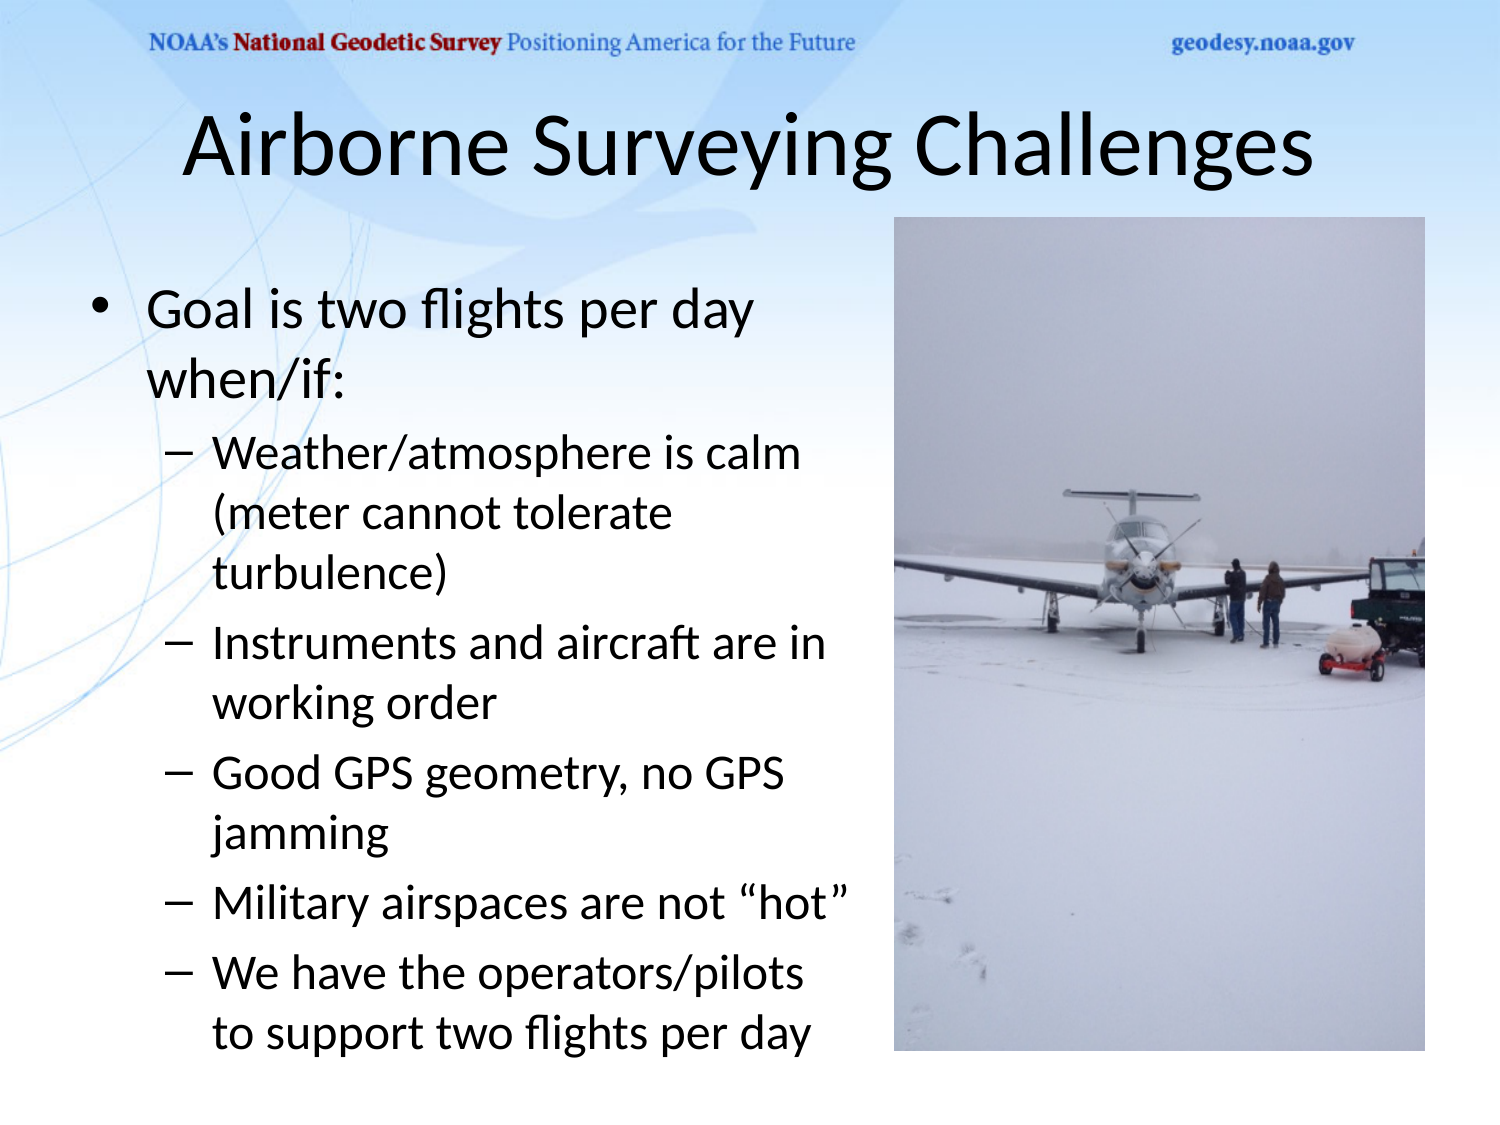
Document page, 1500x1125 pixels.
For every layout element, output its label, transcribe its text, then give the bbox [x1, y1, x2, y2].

title Airborne Surveying Challenges [75, 45, 1425, 233]
list Goal is two flights per day when/if: Weather/atmosphere is calm (meter cannot tolerate turbulence) Instruments and aircraft are in working order Good GPS geometry, no GPS jamming Military airspaces are not “hot” We have the operators/pilots to support two flights per day [75, 262, 867, 1070]
picture [0, 0, 1500, 1125]
